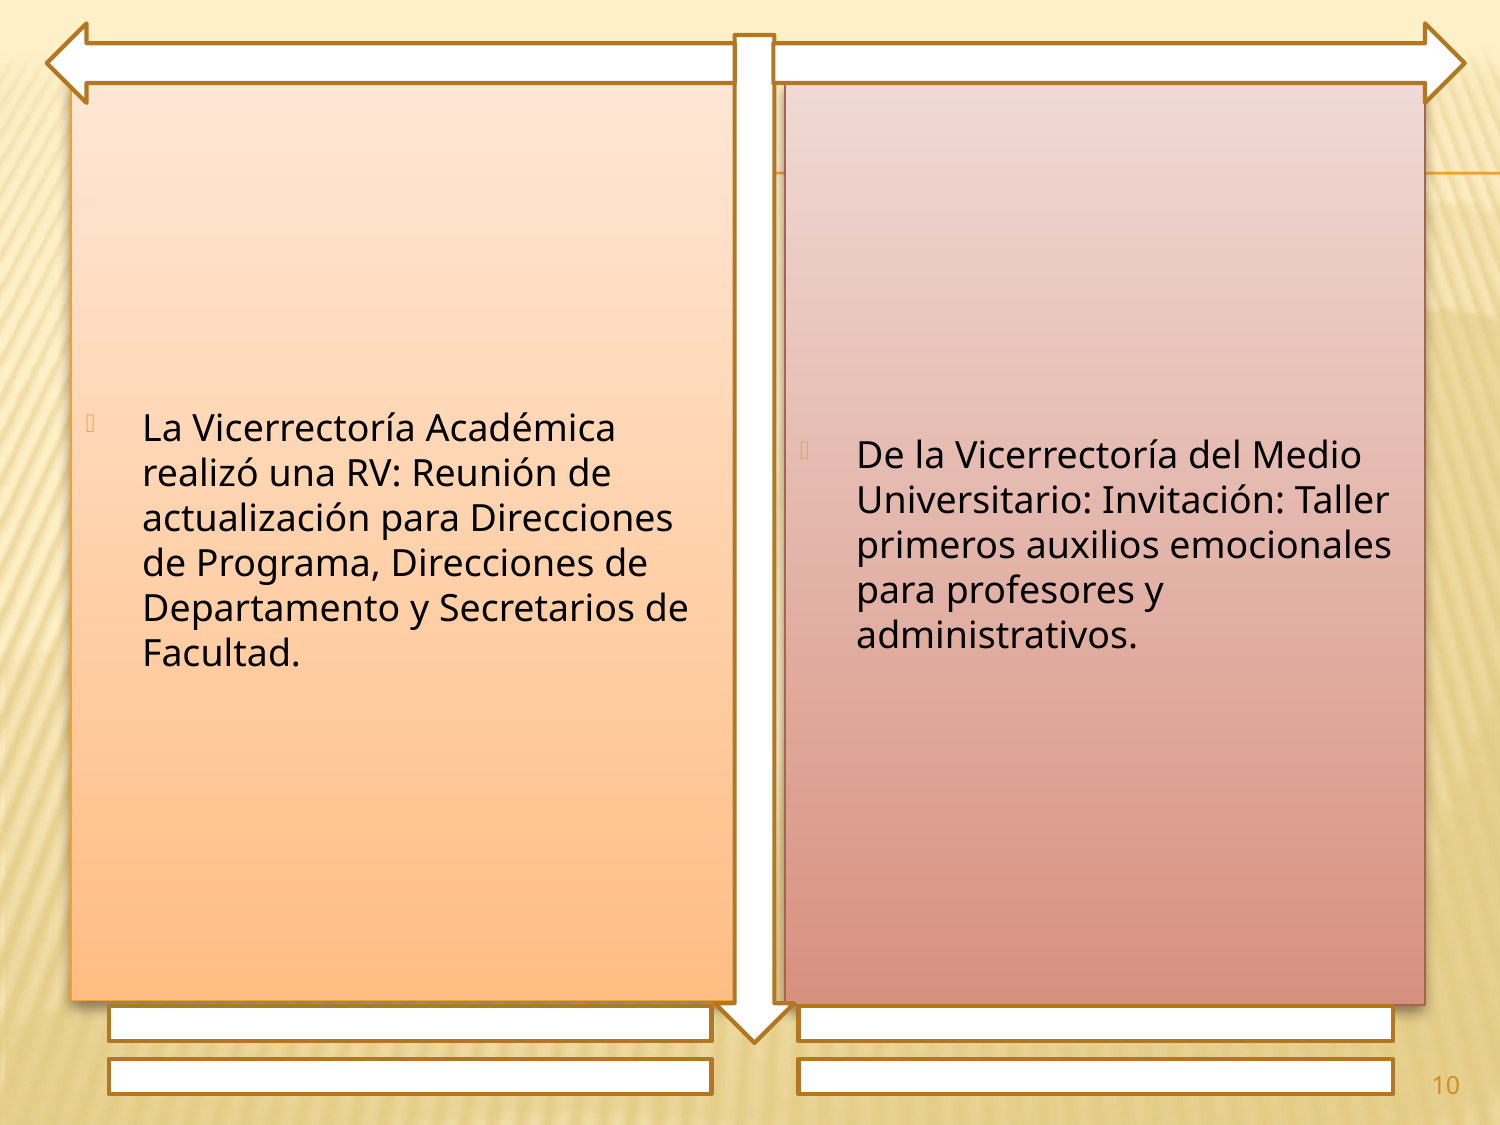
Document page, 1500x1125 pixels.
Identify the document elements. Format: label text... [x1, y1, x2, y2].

text_box [712, 32, 797, 1046]
list De la Vicerrectoría del Medio Universitario: Invitación: Taller primeros auxilios emocionales para profesores y administrativos. [784, 86, 1426, 1006]
text_box [44, 21, 737, 105]
text_box [107, 1057, 714, 1096]
text_box [771, 21, 1467, 105]
text_box [107, 1004, 714, 1043]
list La Vicerrectoría Académica realizó una RV: Reunión de actualización para Direcciones de Programa, Direcciones de Departamento y Secretarios de Facultad. [70, 86, 732, 1001]
text_box [796, 1057, 1395, 1096]
text_box [796, 1004, 1395, 1043]
slide_number 10 [1350, 1062, 1475, 1103]
